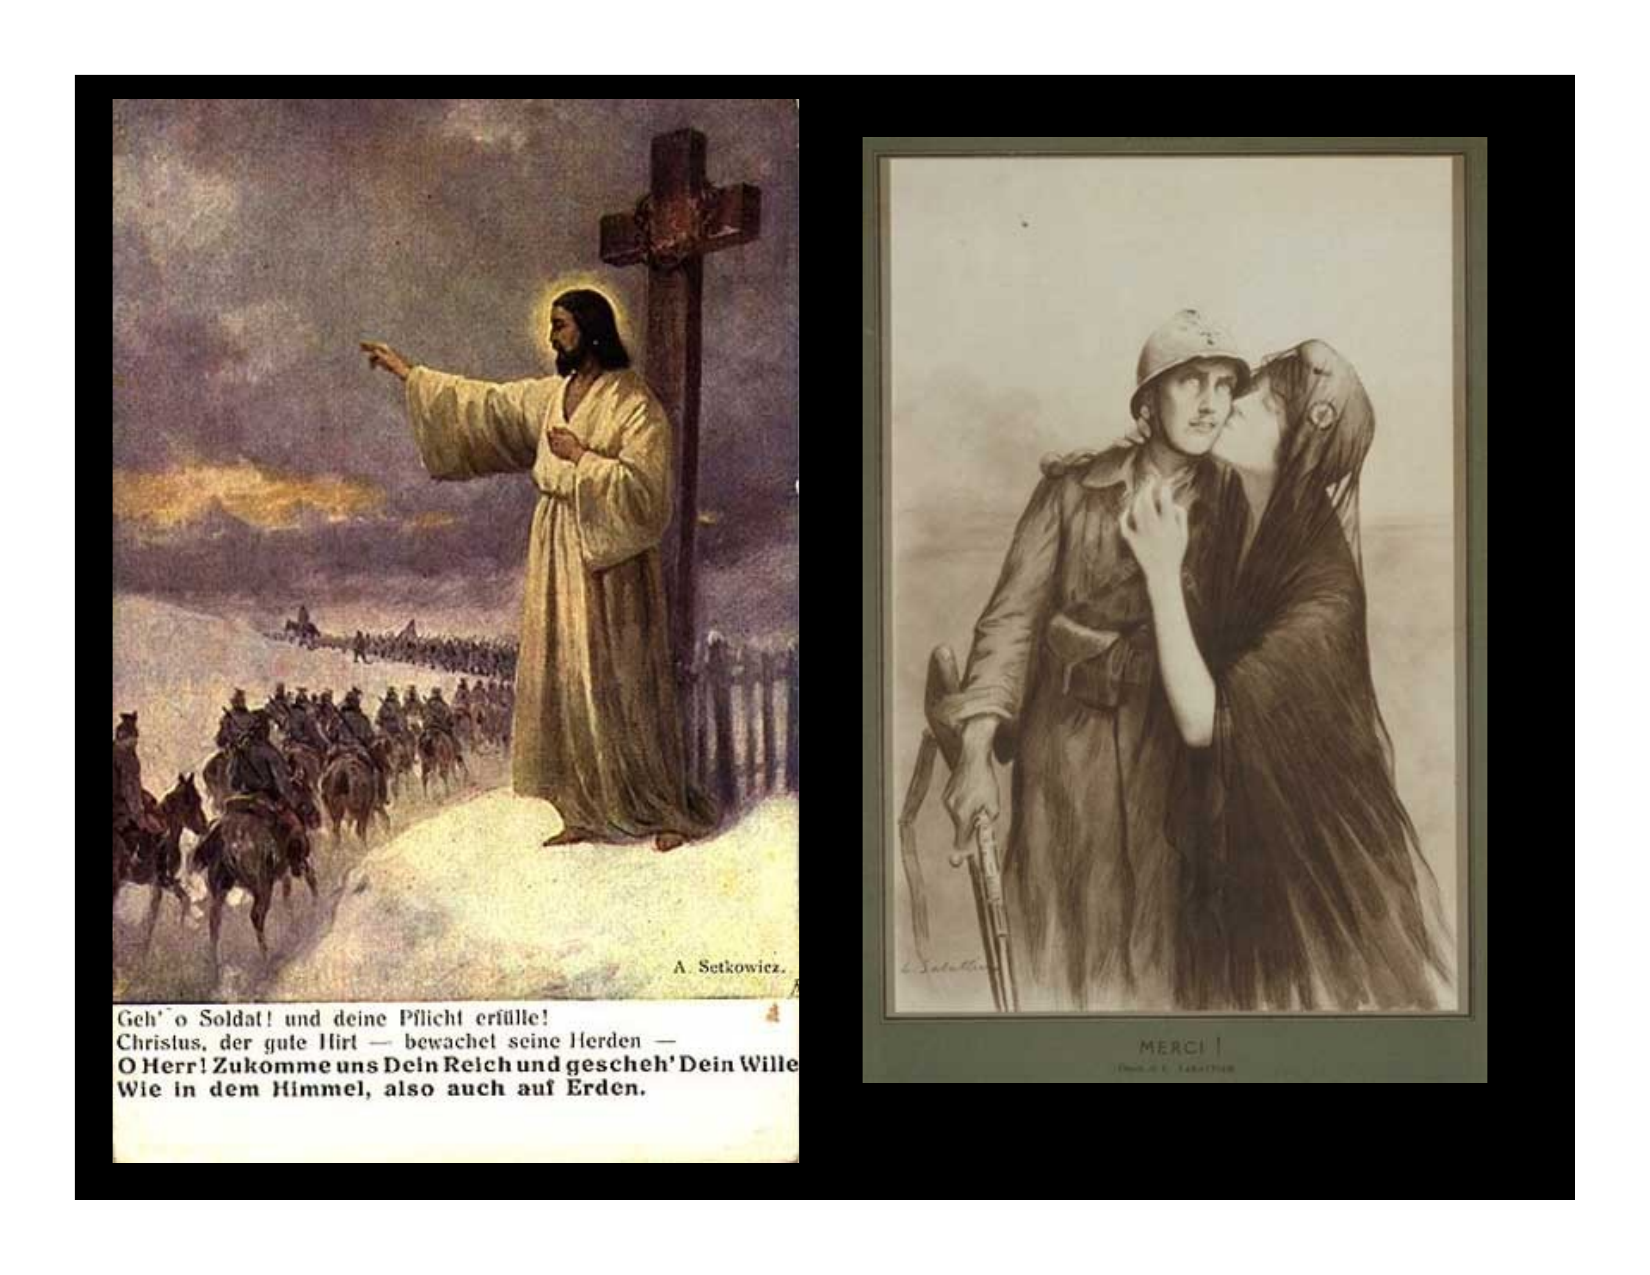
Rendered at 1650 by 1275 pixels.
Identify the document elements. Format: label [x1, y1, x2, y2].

text_box [862, 137, 1488, 1083]
text_box [112, 99, 800, 1163]
